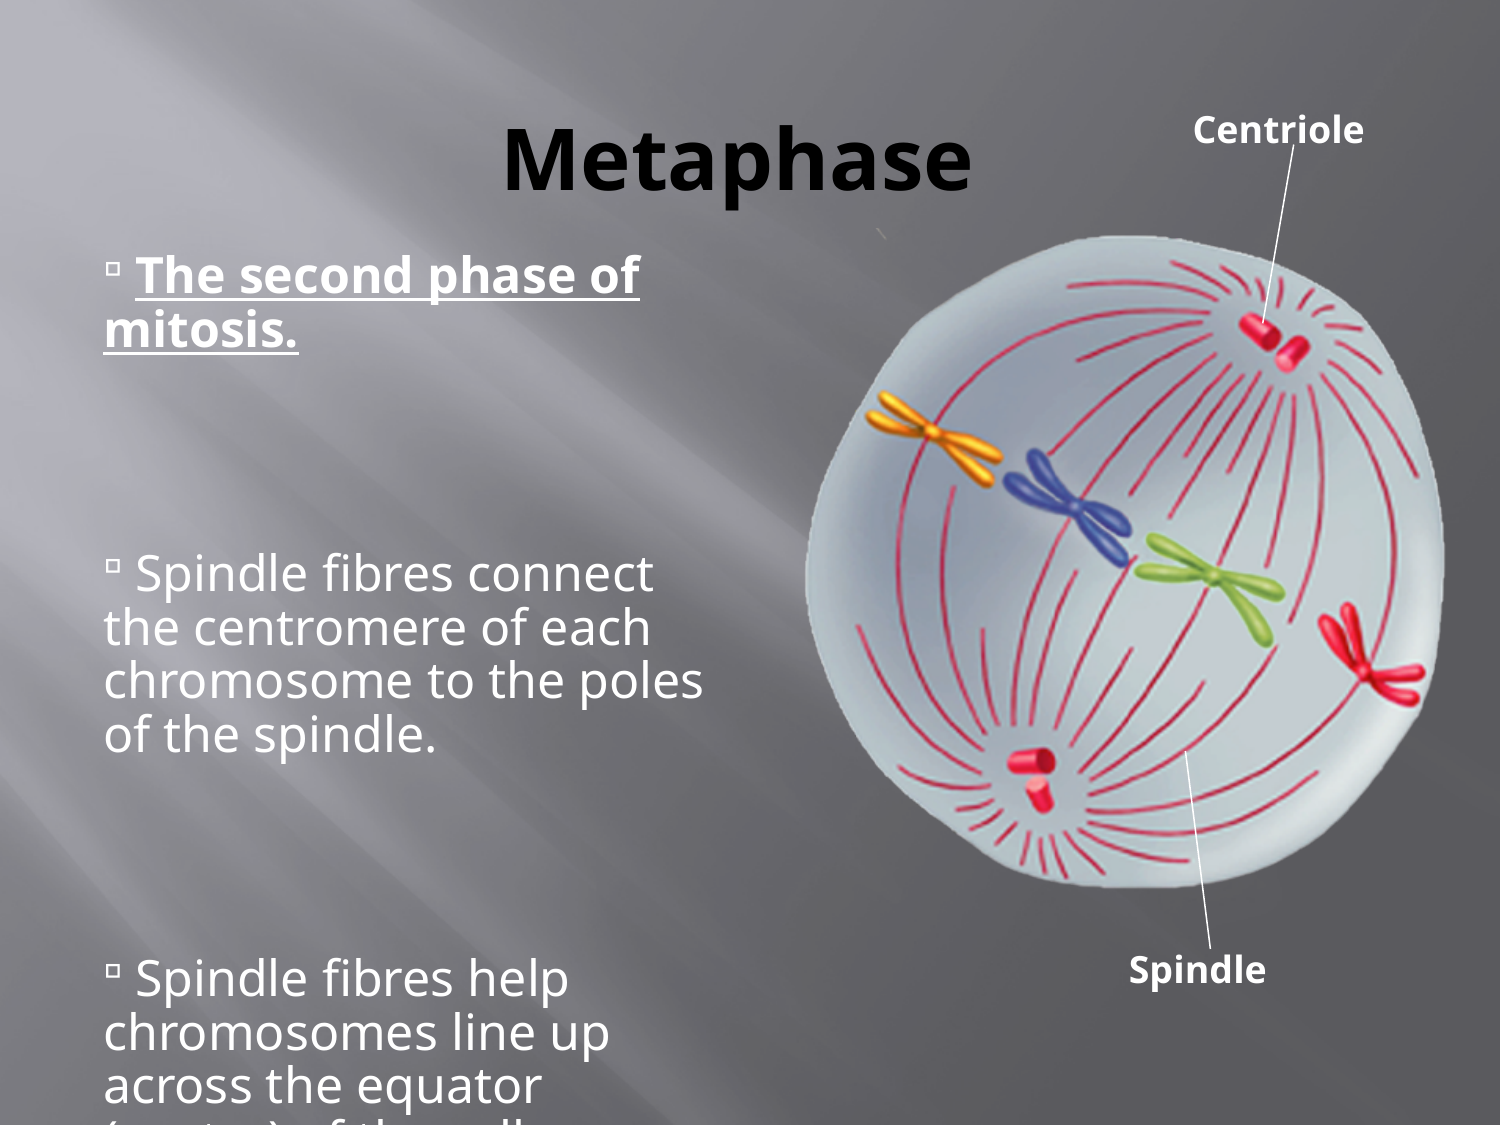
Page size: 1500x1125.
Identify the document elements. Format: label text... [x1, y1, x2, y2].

picture [798, 227, 1460, 904]
list The second phase of mitosis. Spindle fibres connect the centromere of each chromosome to the poles of the spindle. Spindle fibres help chromosomes line up across the equator (center) of the cell. [41, 243, 747, 1082]
text_box Centriole [1177, 98, 1381, 159]
text_box Spindle [1114, 945, 1282, 999]
title Metaphase [62, 62, 1413, 250]
